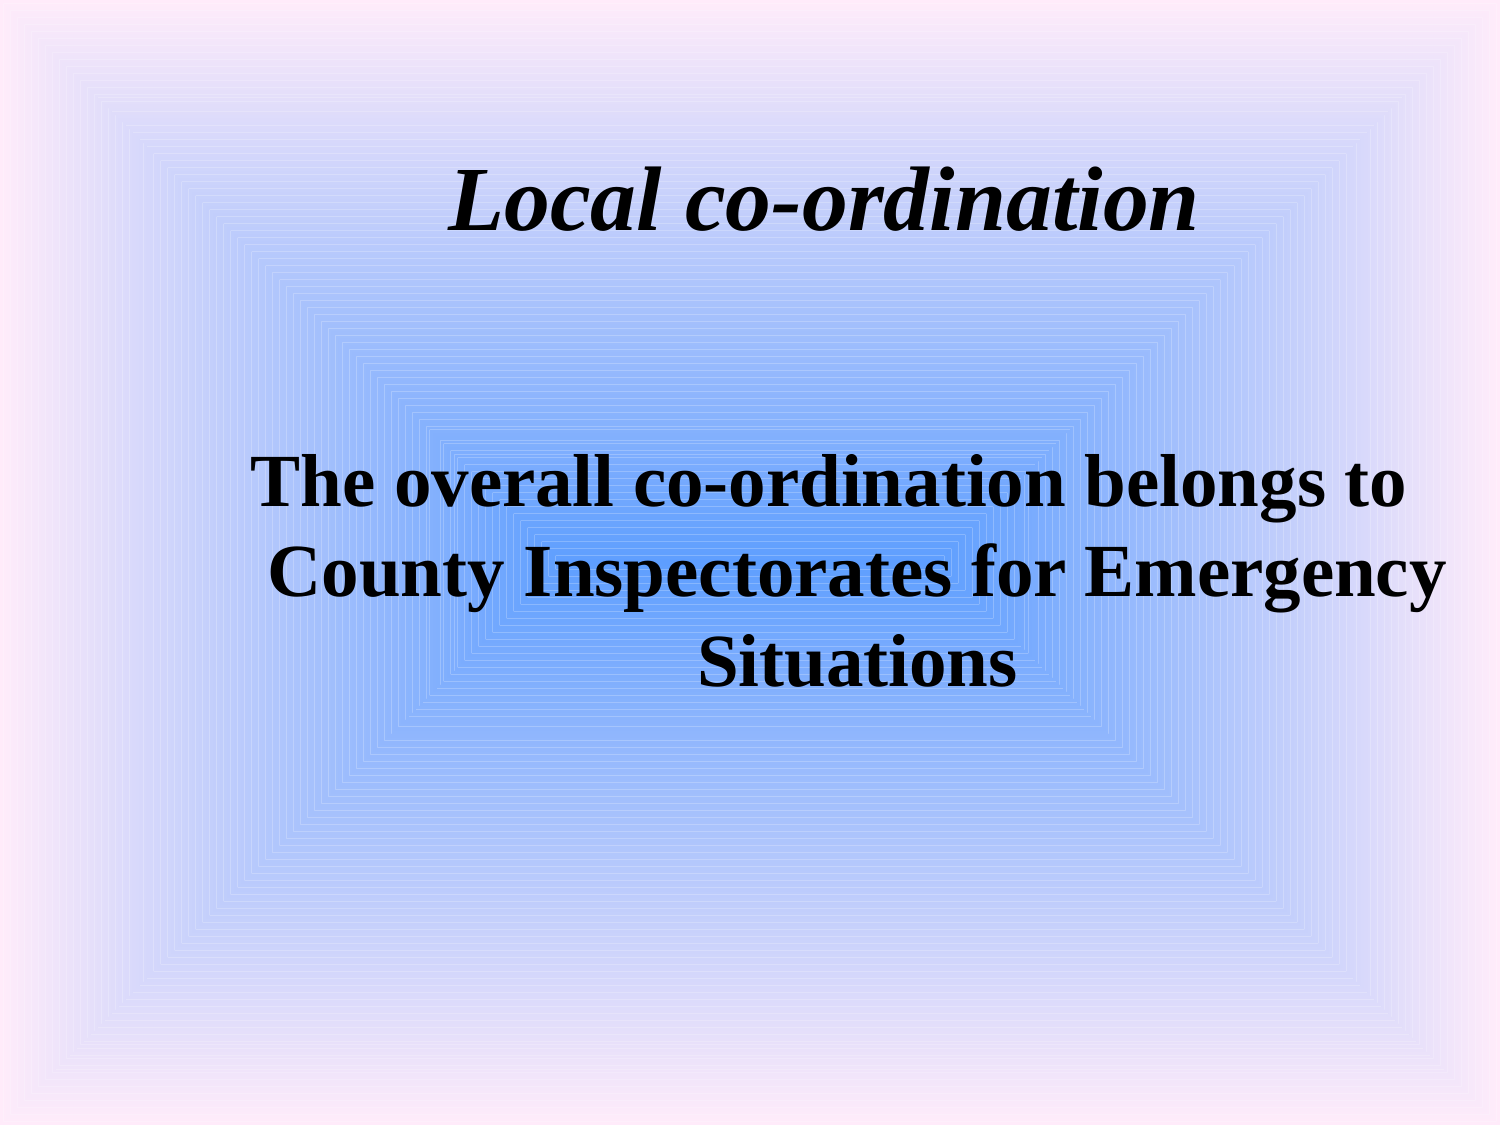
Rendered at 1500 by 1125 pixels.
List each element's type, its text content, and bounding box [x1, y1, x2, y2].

title Local co-ordination [187, 99, 1463, 288]
list The overall co-ordination belongs to County Inspectorates for Emergency Situations [191, 318, 1468, 995]
